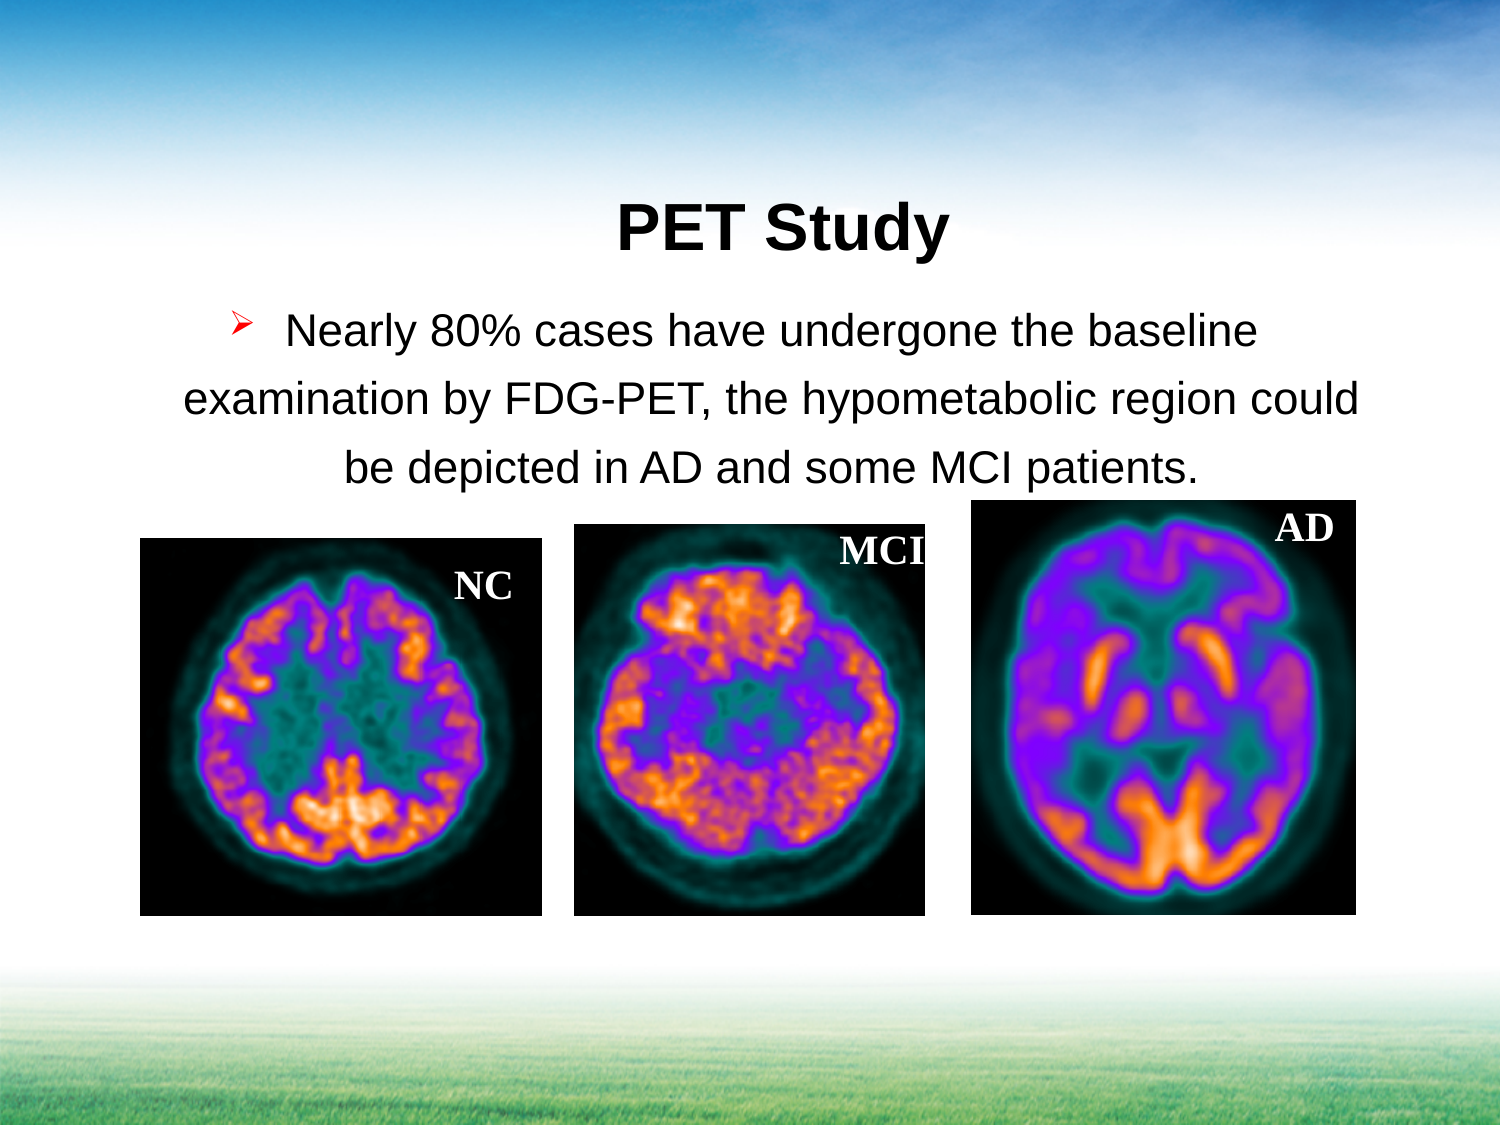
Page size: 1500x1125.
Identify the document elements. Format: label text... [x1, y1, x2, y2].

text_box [140, 491, 1360, 916]
subtitle Nearly 80% cases have undergone the baseline examination by FDG-PET, the hypometabolic region could be depicted in AD and some MCI patients. [88, 278, 1388, 479]
title PET Study [537, 148, 1030, 278]
picture [0, 0, 1500, 1125]
